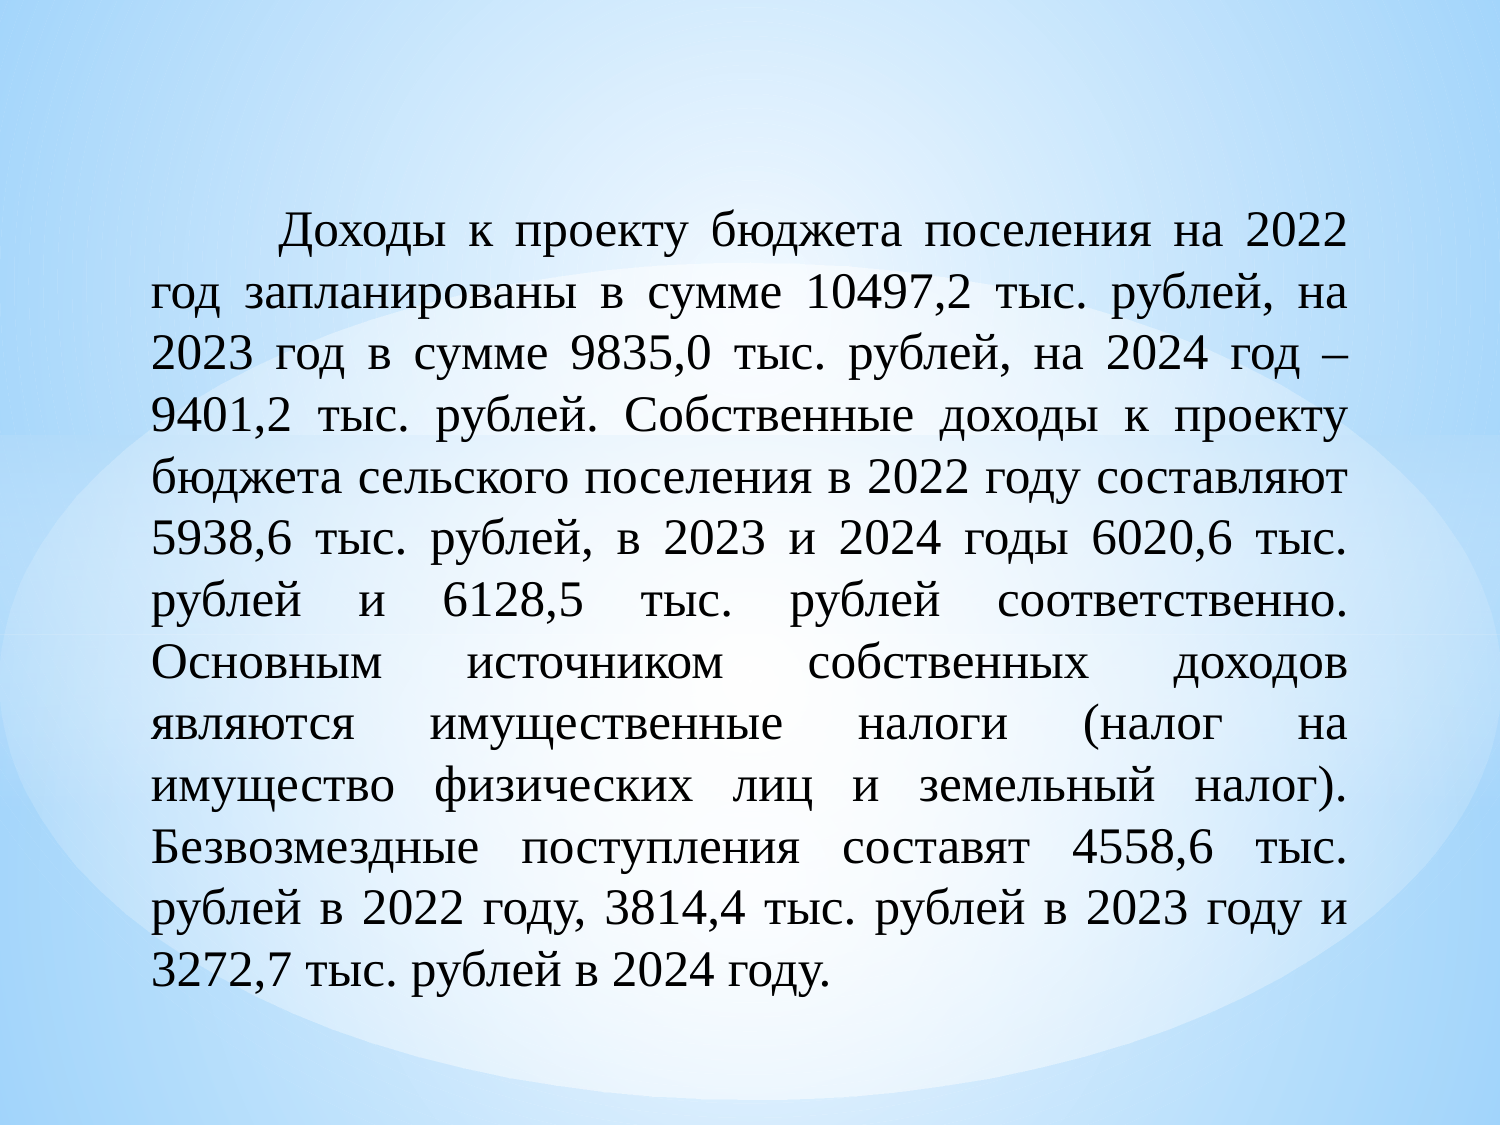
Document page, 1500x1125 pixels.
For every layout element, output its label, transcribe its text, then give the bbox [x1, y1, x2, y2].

subtitle Доходы к проекту бюджета поселения на 2022 год запланированы в сумме 10497,2 тыс. рублей, на 2023 год в сумме 9835,0 тыс. рублей, на 2024 год – 9401,2 тыс. рублей. Собственные доходы к проекту бюджета сельского поселения в 2022 году составляют 5938,6 тыс. рублей, в 2023 и 2024 годы 6020,6 тыс. рублей и 6128,5 тыс. рублей соответственно. Основным источником собственных доходов являются имущественные налоги (налог на имущество физических лиц и земельный налог). Безвозмездные поступления составят 4558,6 тыс. рублей в 2022 году, 3814,4 тыс. рублей в 2023 году и 3272,7 тыс. рублей в 2024 году. [135, 125, 1365, 1012]
